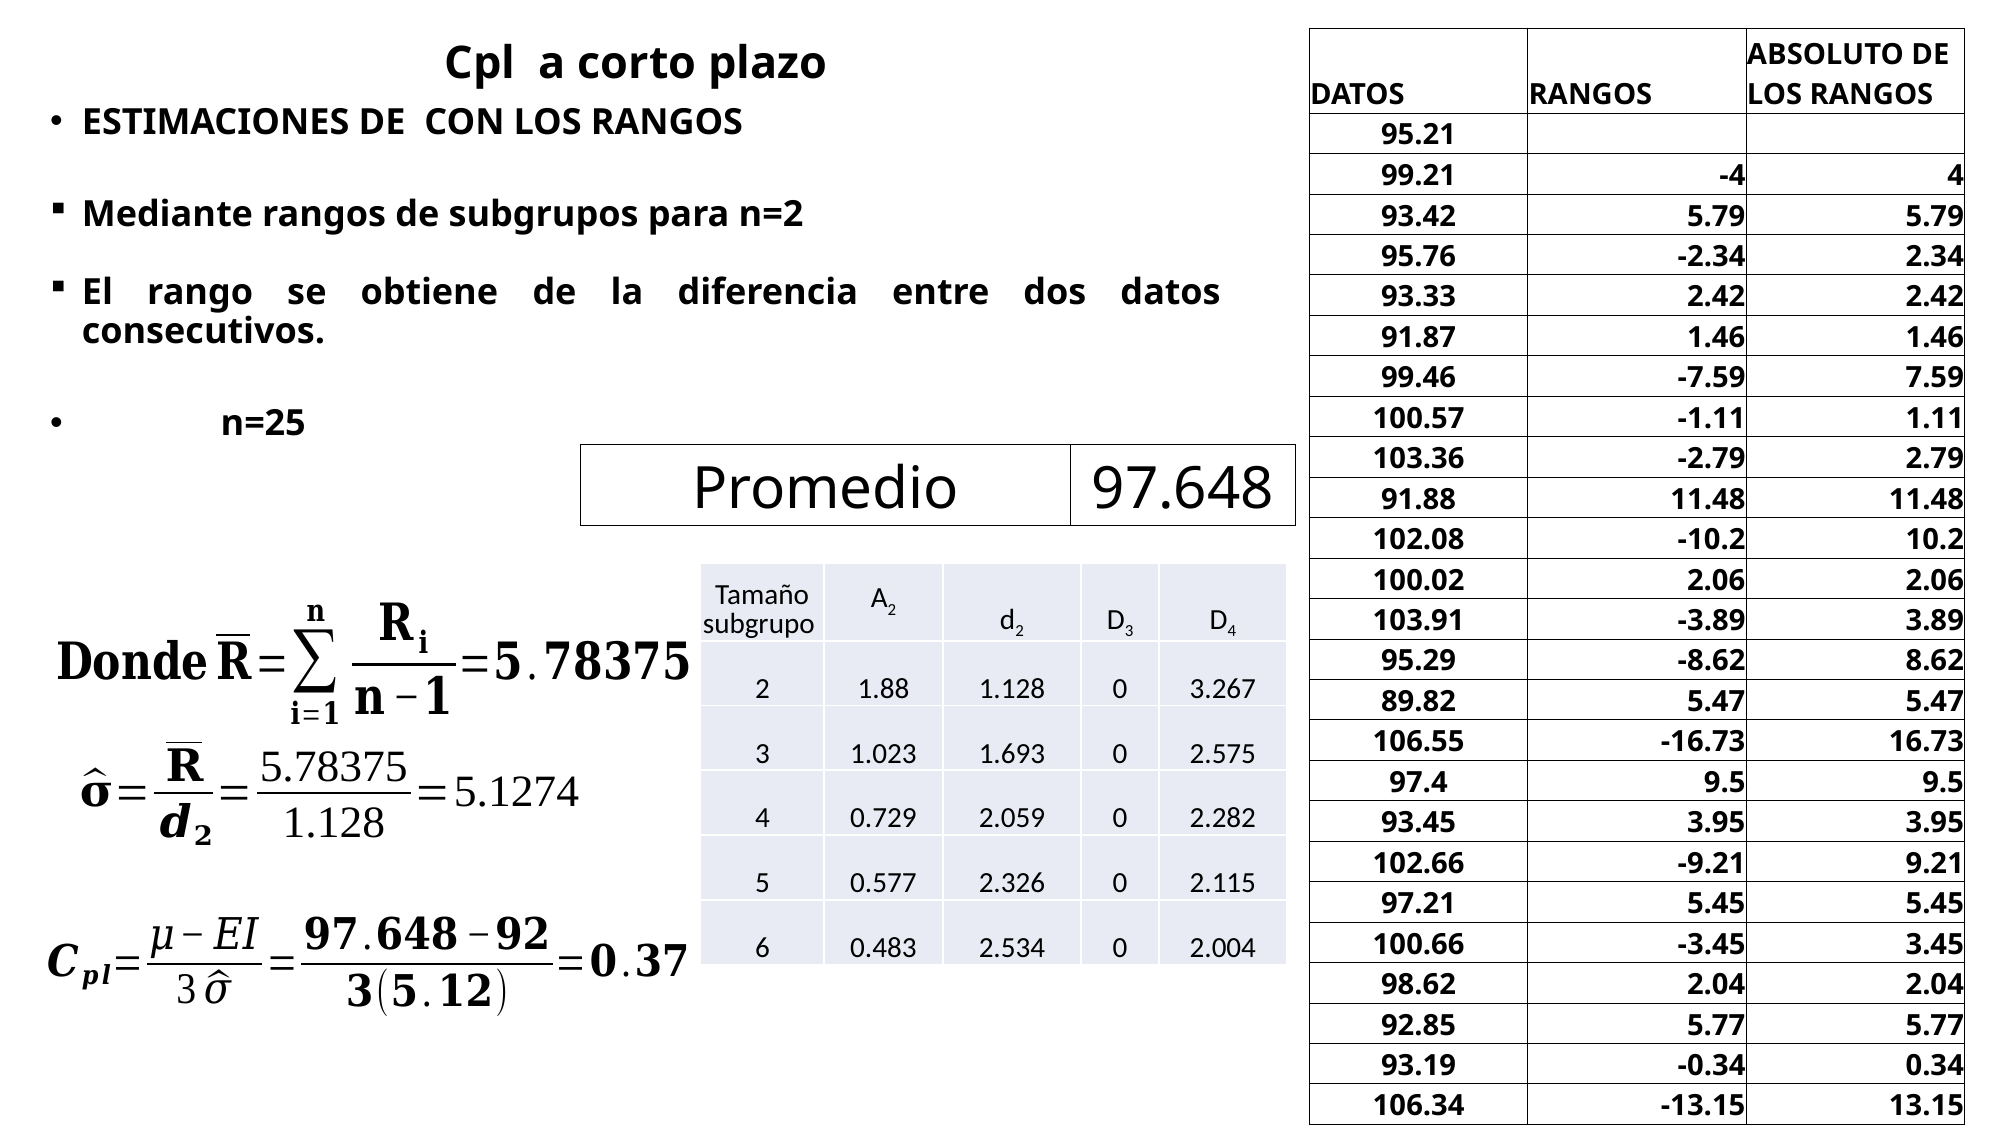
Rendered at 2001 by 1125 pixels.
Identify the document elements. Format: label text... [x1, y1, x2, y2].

table_cell 10.2 [1747, 518, 1964, 558]
table_cell 0.34 [1747, 1044, 1964, 1083]
table_cell 16.73 [1747, 720, 1964, 760]
table_cell 99.21 [1310, 154, 1527, 194]
table_header RANGOS [1528, 29, 1746, 113]
table_cell 95.29 [1310, 640, 1527, 679]
table_cell 100.66 [1310, 923, 1527, 962]
table_cell 103.36 [1310, 437, 1527, 477]
table_cell 2.04 [1528, 963, 1746, 1003]
table_cell 13.15 [1747, 1084, 1964, 1124]
table_cell 0 [1082, 836, 1158, 899]
table_cell 3.95 [1747, 801, 1964, 841]
table_cell 99.46 [1310, 356, 1527, 396]
table_cell -10.2 [1528, 518, 1746, 558]
table_cell 100.02 [1310, 559, 1527, 598]
table_cell -0.34 [1528, 1044, 1746, 1083]
table_cell 3.89 [1747, 599, 1964, 639]
table_cell 95.76 [1310, 235, 1527, 274]
table_cell 11.48 [1528, 478, 1746, 517]
table_cell 89.82 [1310, 680, 1527, 719]
table_cell 2.004 [1160, 901, 1286, 964]
table_cell -16.73 [1528, 720, 1746, 760]
table_header A2 [825, 564, 942, 640]
table_cell 3.45 [1747, 923, 1964, 962]
table_cell 2.282 [1160, 771, 1286, 834]
table_cell 2.42 [1528, 275, 1746, 315]
table_cell -2.34 [1528, 235, 1746, 274]
table_cell 5.77 [1528, 1004, 1746, 1043]
table_cell 2.06 [1747, 559, 1964, 598]
table_cell 7.59 [1747, 356, 1964, 396]
table_header DATOS [1310, 29, 1527, 113]
table_cell 5.47 [1747, 680, 1964, 719]
table_cell 93.19 [1310, 1044, 1527, 1083]
table_cell 1.128 [944, 642, 1080, 705]
table_cell 5.45 [1528, 882, 1746, 922]
table_cell 9.5 [1747, 761, 1964, 800]
table_cell 91.88 [1310, 478, 1527, 517]
table_header D4 [1160, 564, 1286, 640]
table_cell -4 [1528, 154, 1746, 194]
table_cell 5 [701, 836, 823, 899]
table_header d2 [944, 564, 1080, 640]
table_cell 5.79 [1528, 195, 1746, 234]
table_cell 106.34 [1310, 1084, 1527, 1124]
table_cell 5.45 [1747, 882, 1964, 922]
table_cell 95.21 [1310, 114, 1527, 153]
table_cell 93.42 [1310, 195, 1527, 234]
table_cell 5.77 [1747, 1004, 1964, 1043]
table_cell 100.57 [1310, 397, 1527, 436]
table_header Tamaño subgrupo [701, 564, 823, 640]
table_cell 11.48 [1747, 478, 1964, 517]
table_cell 1.693 [944, 706, 1080, 769]
table_cell 2.04 [1747, 963, 1964, 1003]
table_cell 91.87 [1310, 316, 1527, 355]
table_cell 102.08 [1310, 518, 1527, 558]
table_cell 4 [701, 771, 823, 834]
table_cell 3 [701, 706, 823, 769]
table_cell -7.59 [1528, 356, 1746, 396]
table_cell 2.326 [944, 836, 1080, 899]
table_cell 5.79 [1747, 195, 1964, 234]
table_cell 2.34 [1747, 235, 1964, 274]
table_cell 5.47 [1528, 680, 1746, 719]
table_cell 3.267 [1160, 642, 1286, 705]
table_cell 0.483 [825, 901, 942, 964]
table_cell -1.11 [1528, 397, 1746, 436]
table_cell 0 [1082, 901, 1158, 964]
table_cell 2.534 [944, 901, 1080, 964]
table_cell -8.62 [1528, 640, 1746, 679]
table_cell 9.5 [1528, 761, 1746, 800]
table_cell 2.059 [944, 771, 1080, 834]
table_cell -9.21 [1528, 842, 1746, 881]
table_cell 9.21 [1747, 842, 1964, 881]
table_cell 98.62 [1310, 963, 1527, 1003]
table_header Promedio [581, 445, 1070, 525]
table_cell [1528, 114, 1746, 153]
table_cell 0 [1082, 706, 1158, 769]
table_cell 0 [1082, 642, 1158, 705]
table_cell 93.33 [1310, 275, 1527, 315]
table_cell 2.115 [1160, 836, 1286, 899]
table_cell 1.11 [1747, 397, 1964, 436]
table_cell [1747, 114, 1964, 153]
table_cell 1.023 [825, 706, 942, 769]
table_cell -2.79 [1528, 437, 1746, 477]
table_cell 102.66 [1310, 842, 1527, 881]
table_header 97.648 [1071, 445, 1295, 525]
table_cell 1.88 [825, 642, 942, 705]
table_cell 92.85 [1310, 1004, 1527, 1043]
table_cell -13.15 [1528, 1084, 1746, 1124]
table_cell 0.729 [825, 771, 942, 834]
table_cell 1.46 [1528, 316, 1746, 355]
table_cell 103.91 [1310, 599, 1527, 639]
table_cell -3.45 [1528, 923, 1746, 962]
table_cell 93.45 [1310, 801, 1527, 841]
table_cell 2 [701, 642, 823, 705]
table_cell 97.21 [1310, 882, 1527, 922]
table_cell 6 [701, 901, 823, 964]
table_cell 2.06 [1528, 559, 1746, 598]
table_cell 0 [1082, 771, 1158, 834]
table_cell 4 [1747, 154, 1964, 194]
table_cell 97.4 [1310, 761, 1527, 800]
table_cell 2.42 [1747, 275, 1964, 315]
table_header ABSOLUTO DE LOS RANGOS [1747, 29, 1964, 113]
table_cell 1.46 [1747, 316, 1964, 355]
table_cell 2.79 [1747, 437, 1964, 477]
table_cell 8.62 [1747, 640, 1964, 679]
table_cell 106.55 [1310, 720, 1527, 760]
table_cell 2.575 [1160, 706, 1286, 769]
table_cell -3.89 [1528, 599, 1746, 639]
table_cell 3.95 [1528, 801, 1746, 841]
table_cell 0.577 [825, 836, 942, 899]
table_header D3 [1082, 564, 1158, 640]
